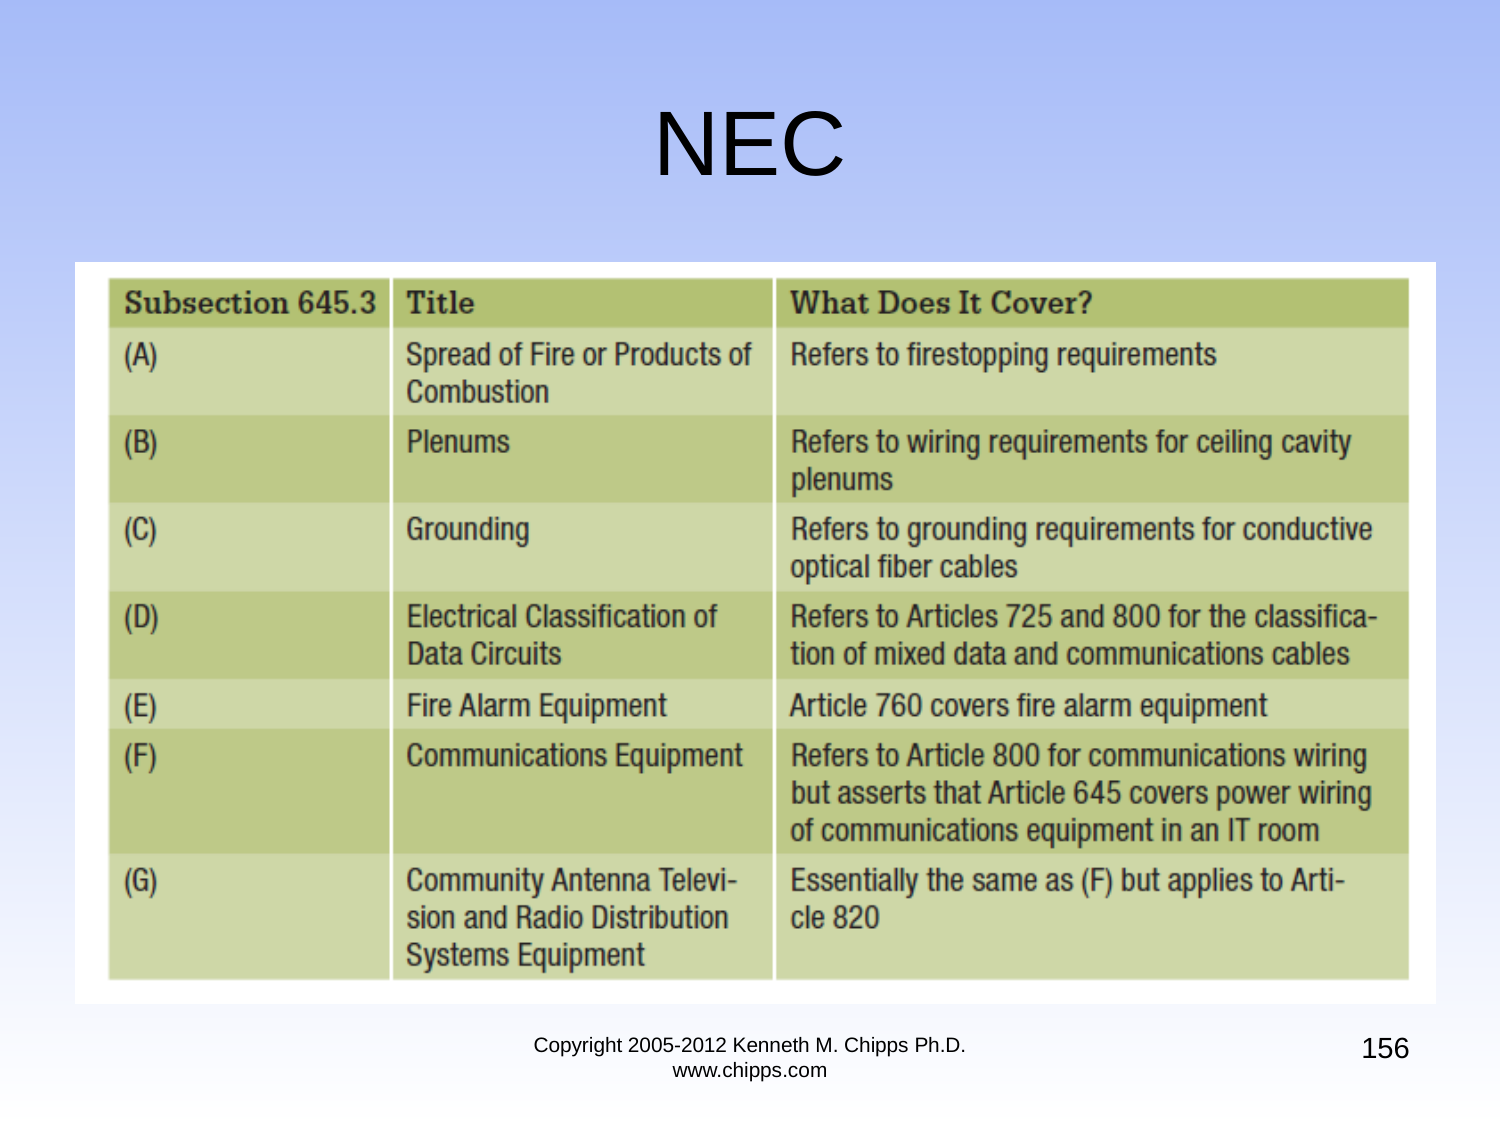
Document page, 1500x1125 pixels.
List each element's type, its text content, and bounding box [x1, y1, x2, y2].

footer Copyright 2005-2012 Kenneth M. Chipps Ph.D. www.chipps.com [449, 1024, 1051, 1103]
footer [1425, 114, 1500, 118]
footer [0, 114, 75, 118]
picture [74, 262, 1437, 1004]
slide_number 156 [1074, 1021, 1426, 1101]
title NEC [75, 45, 1425, 233]
